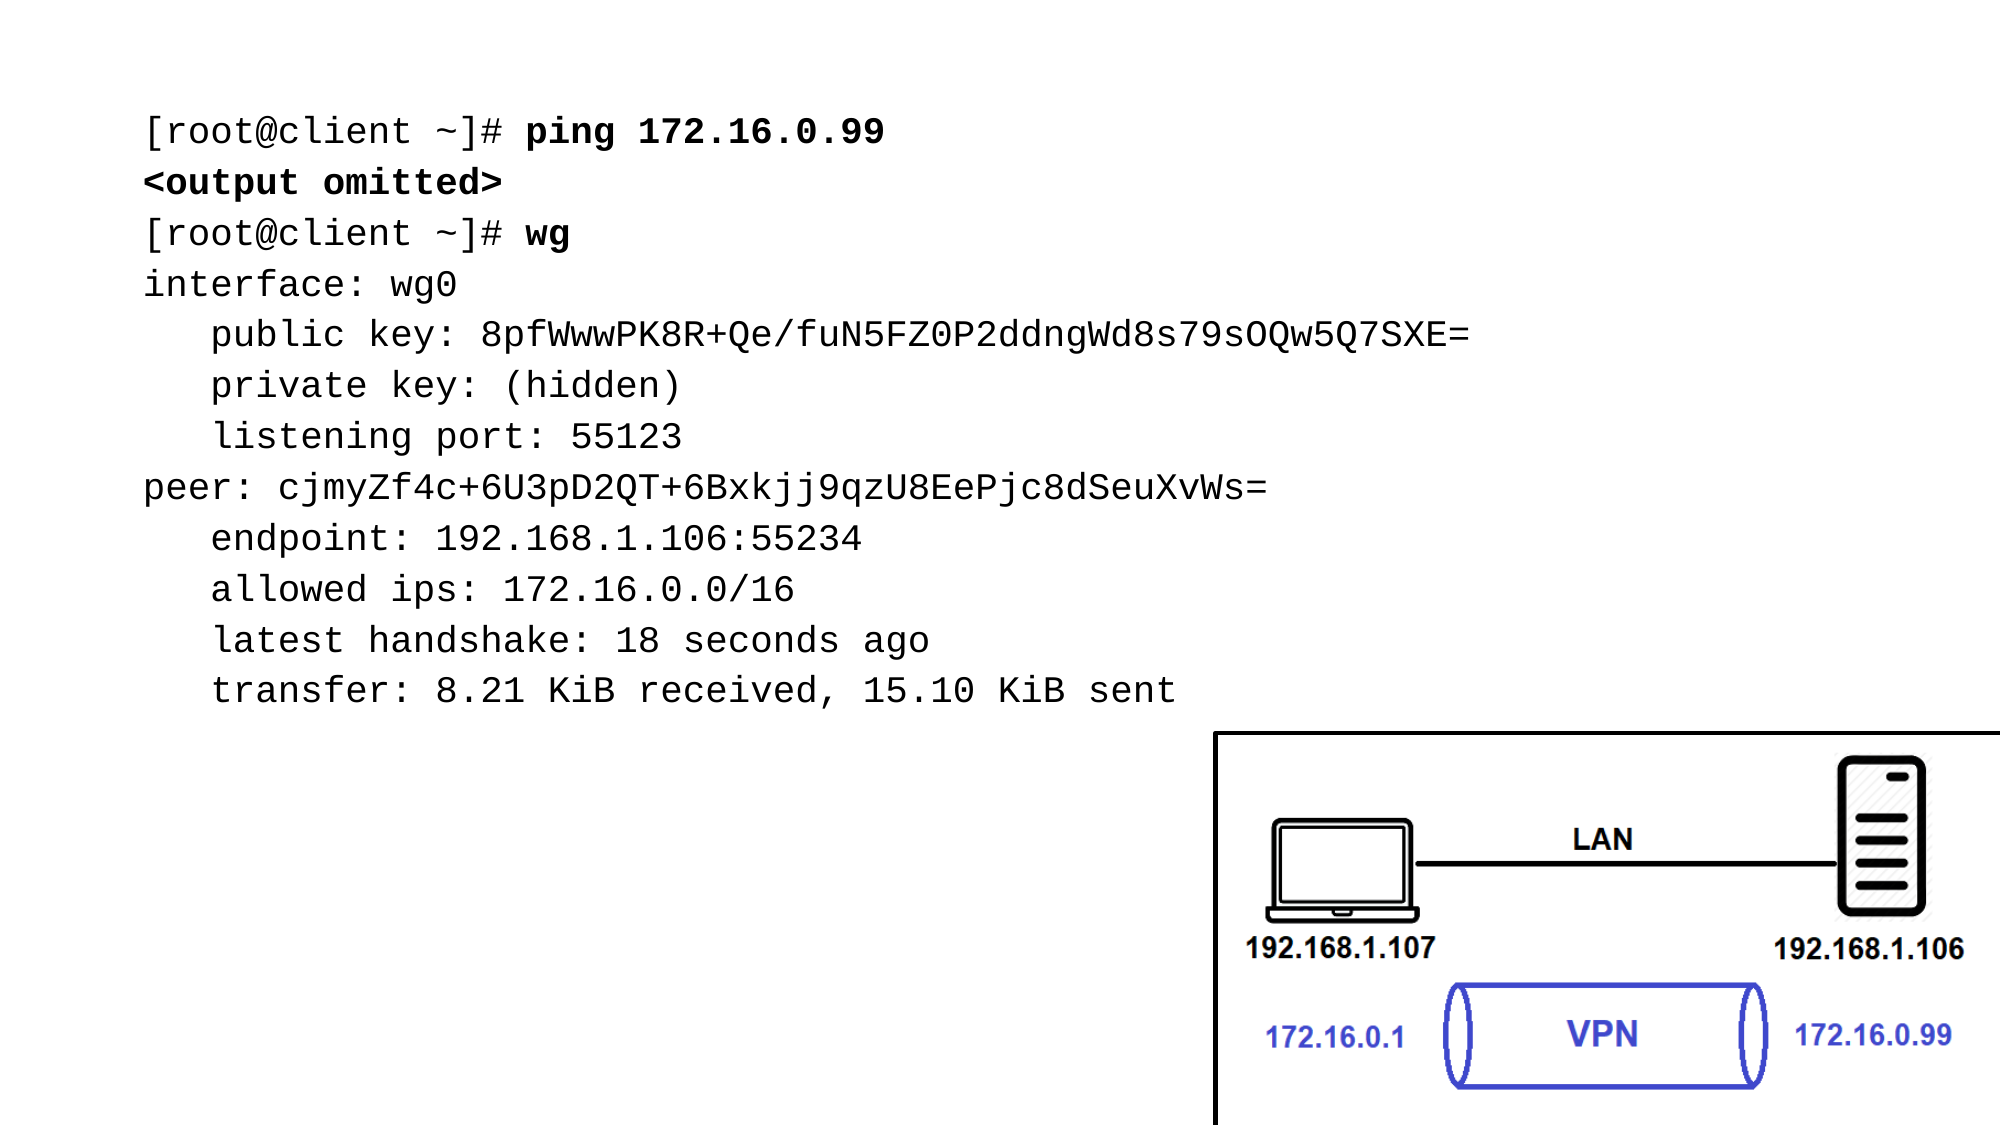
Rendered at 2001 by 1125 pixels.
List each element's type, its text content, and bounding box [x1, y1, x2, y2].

picture [1217, 734, 2000, 1125]
list [root@client ~]# ping 172.16.0.99 <output omitted> [root@client ~]# wg interface: wg0 public key: 8pfWwwPK8R+Qe/fuN5FZ0P2ddngWd8s79sOQw5Q7SXE= private key: (hidden) listening port: 55123 peer: cjmyZf4c+6U3pD2QT+6Bxkjj9qzU8EePjc8dSeuXvWs= endpoint: 192.168.1.106:55234 allowed ips: 172.16.0.0/16 latest handshake: 18 seconds ago transfer: 8.21 KiB received, 15.10 KiB sent [52, 103, 1955, 1083]
